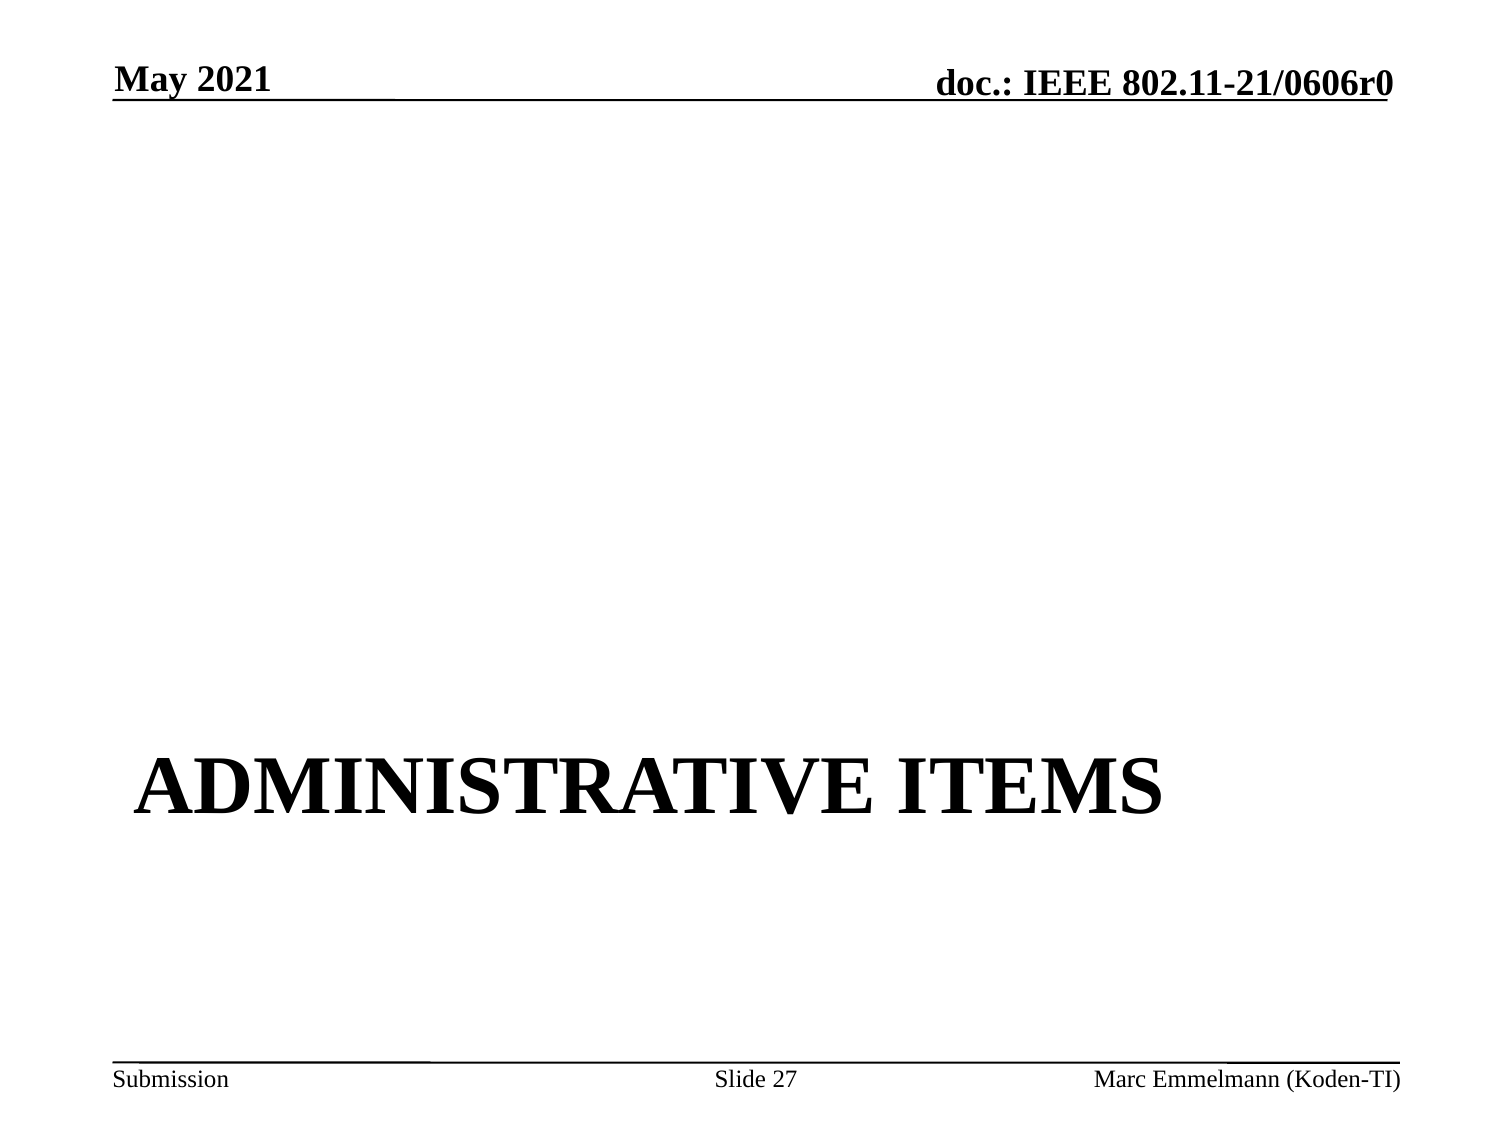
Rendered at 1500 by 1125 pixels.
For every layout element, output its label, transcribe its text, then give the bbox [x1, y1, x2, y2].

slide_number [114, 54, 423, 100]
slide_number Slide 27 [712, 1061, 800, 1123]
title Administrative Items [118, 722, 1394, 947]
footer Marc Emmelmann (Koden-TI) [878, 1061, 1402, 1093]
